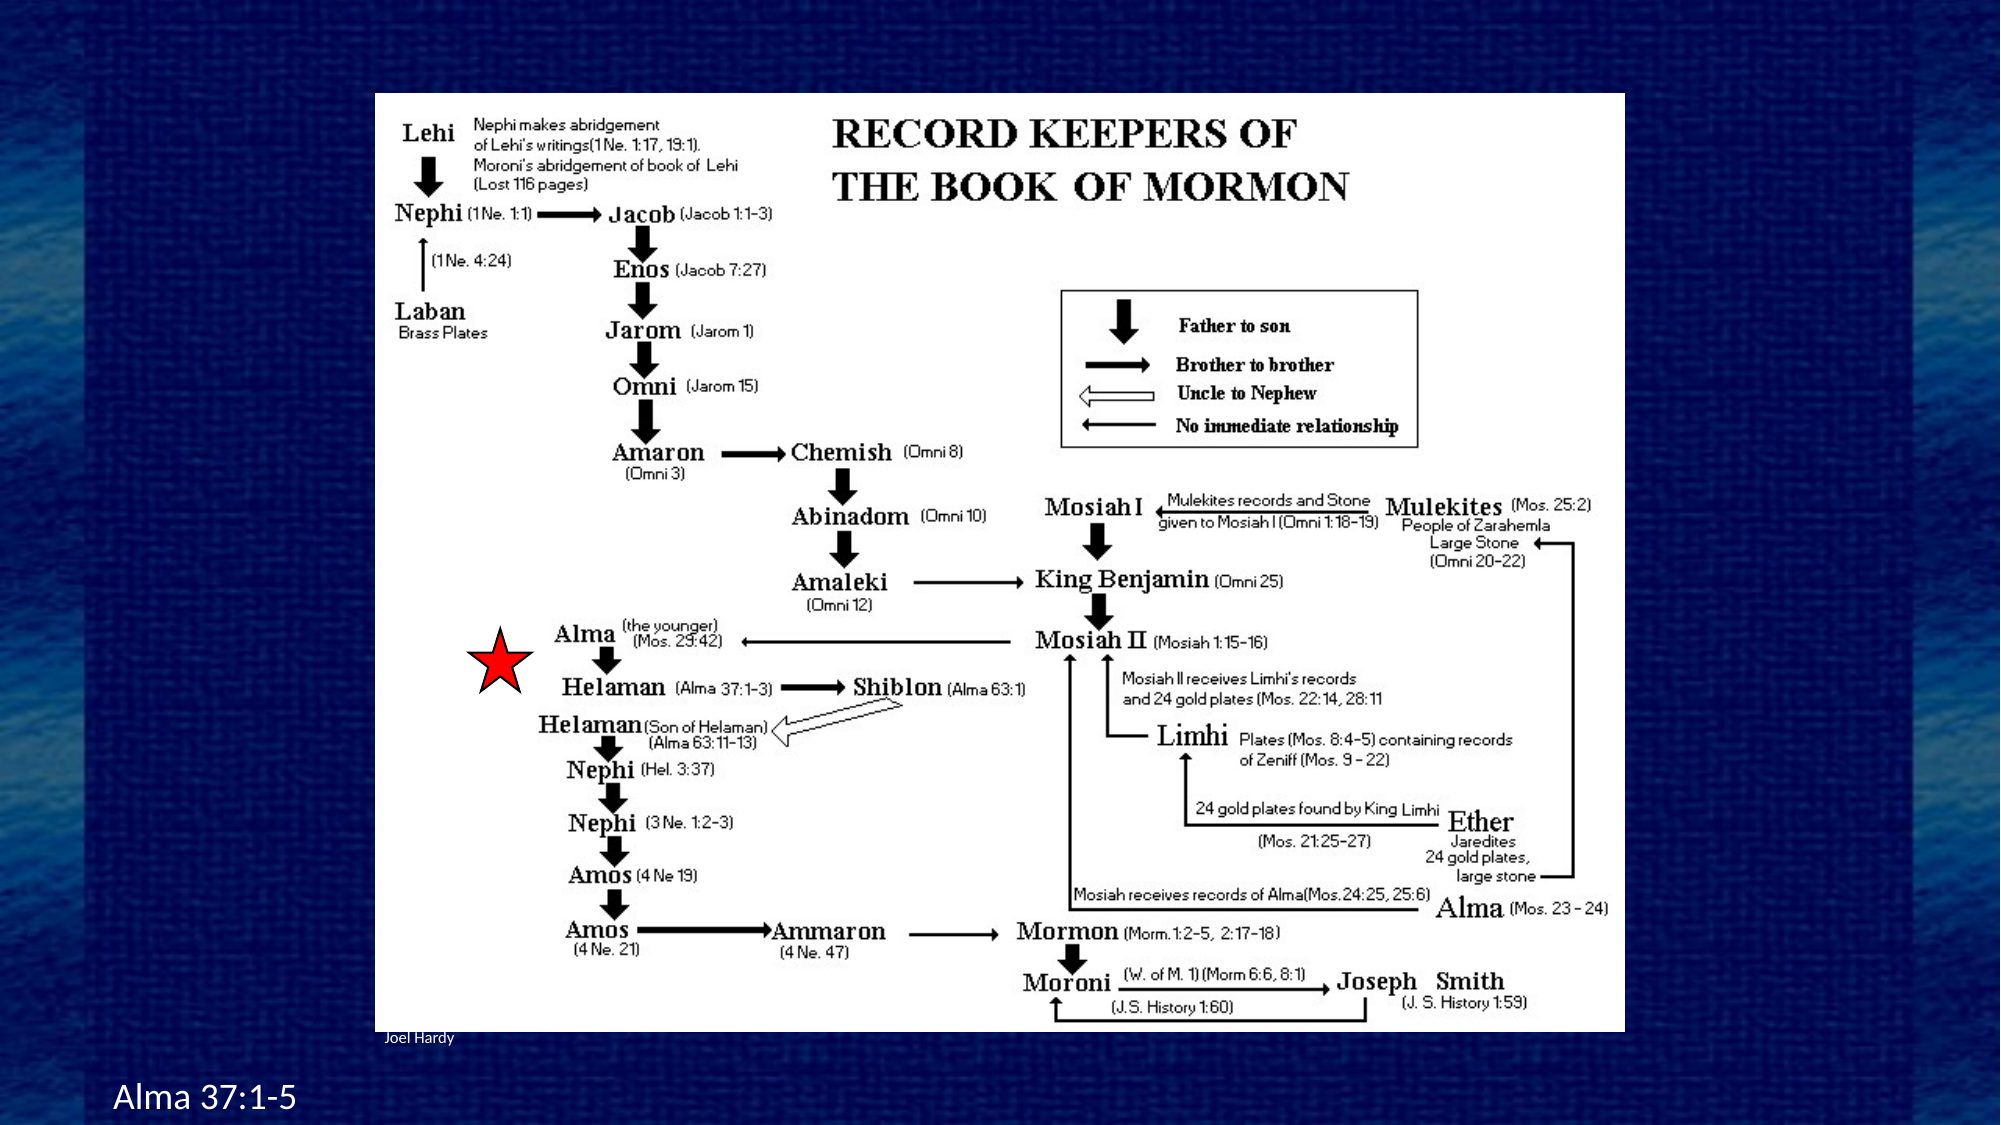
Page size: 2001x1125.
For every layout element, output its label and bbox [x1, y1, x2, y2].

text_box [374, 93, 1625, 1032]
picture [0, 0, 2000, 1125]
